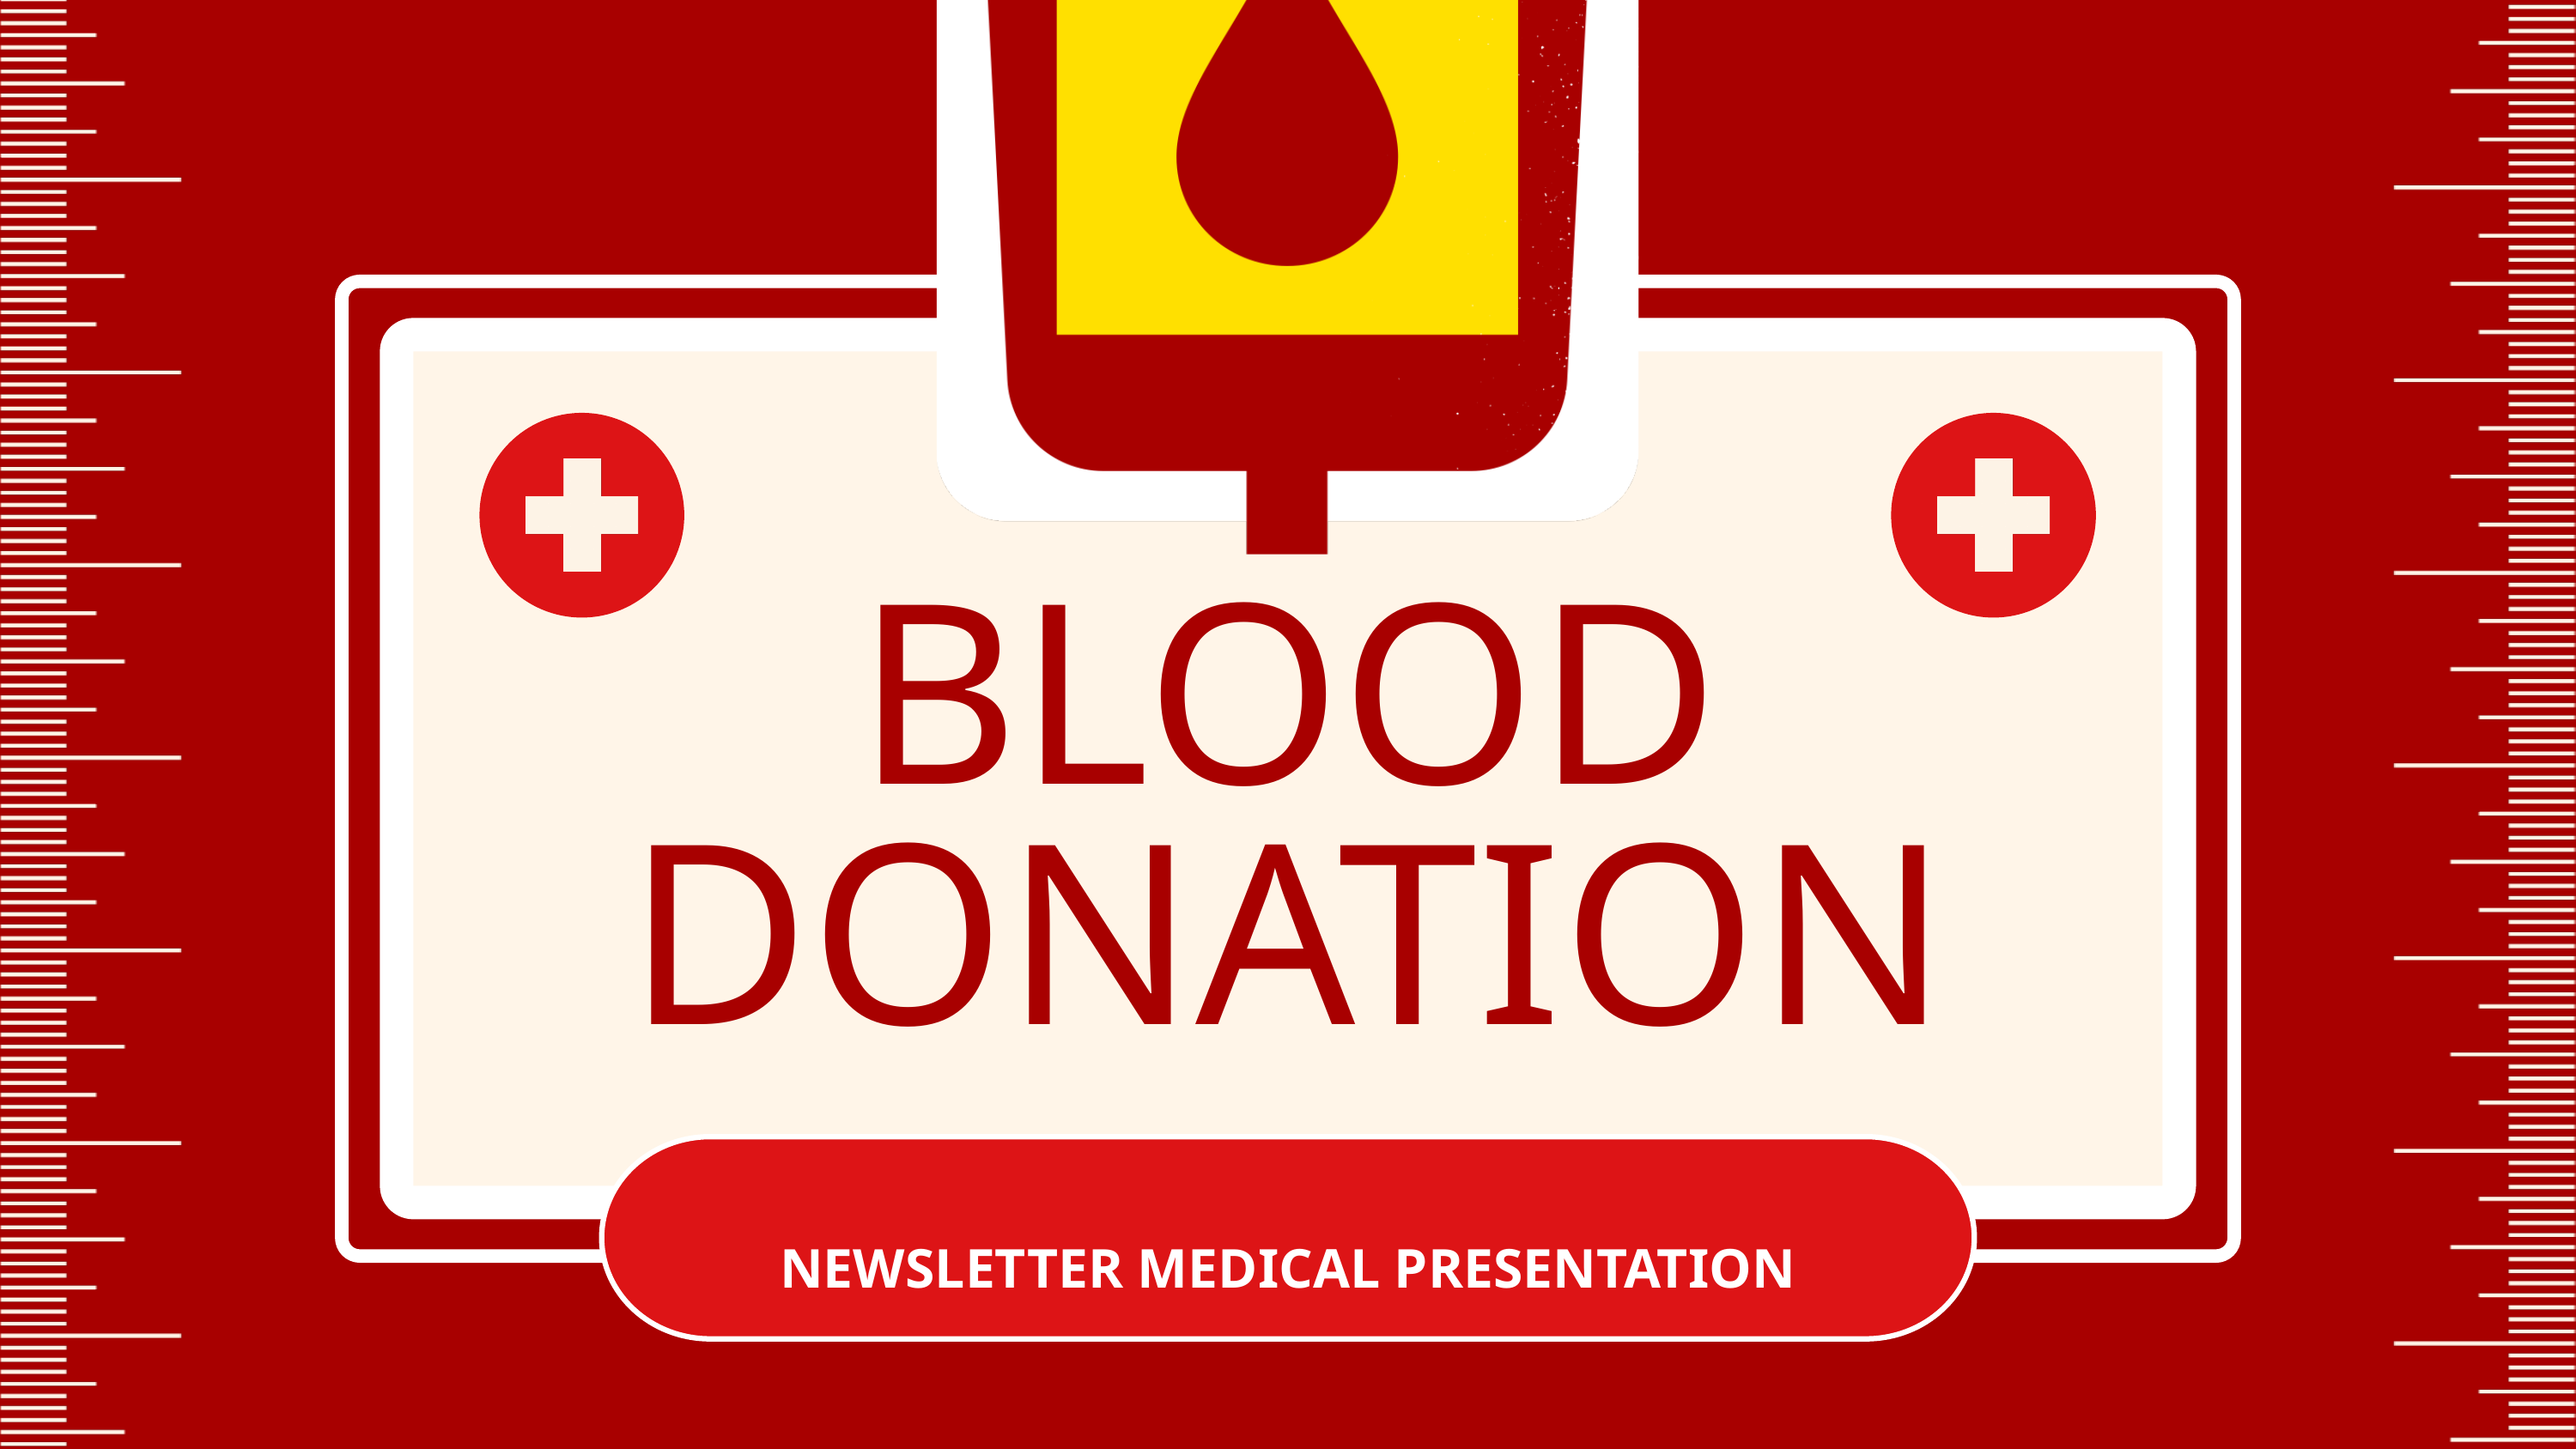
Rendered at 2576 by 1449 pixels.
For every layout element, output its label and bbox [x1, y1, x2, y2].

text_box [396, 334, 2180, 1203]
picture [936, 0, 1639, 555]
picture [2392, 0, 2576, 1449]
text_box [601, 1136, 1975, 1339]
text_box [1891, 412, 2097, 618]
picture [0, 0, 184, 1449]
text_box [479, 412, 685, 618]
text_box [1643, 281, 2235, 1257]
text_box [341, 281, 932, 1257]
